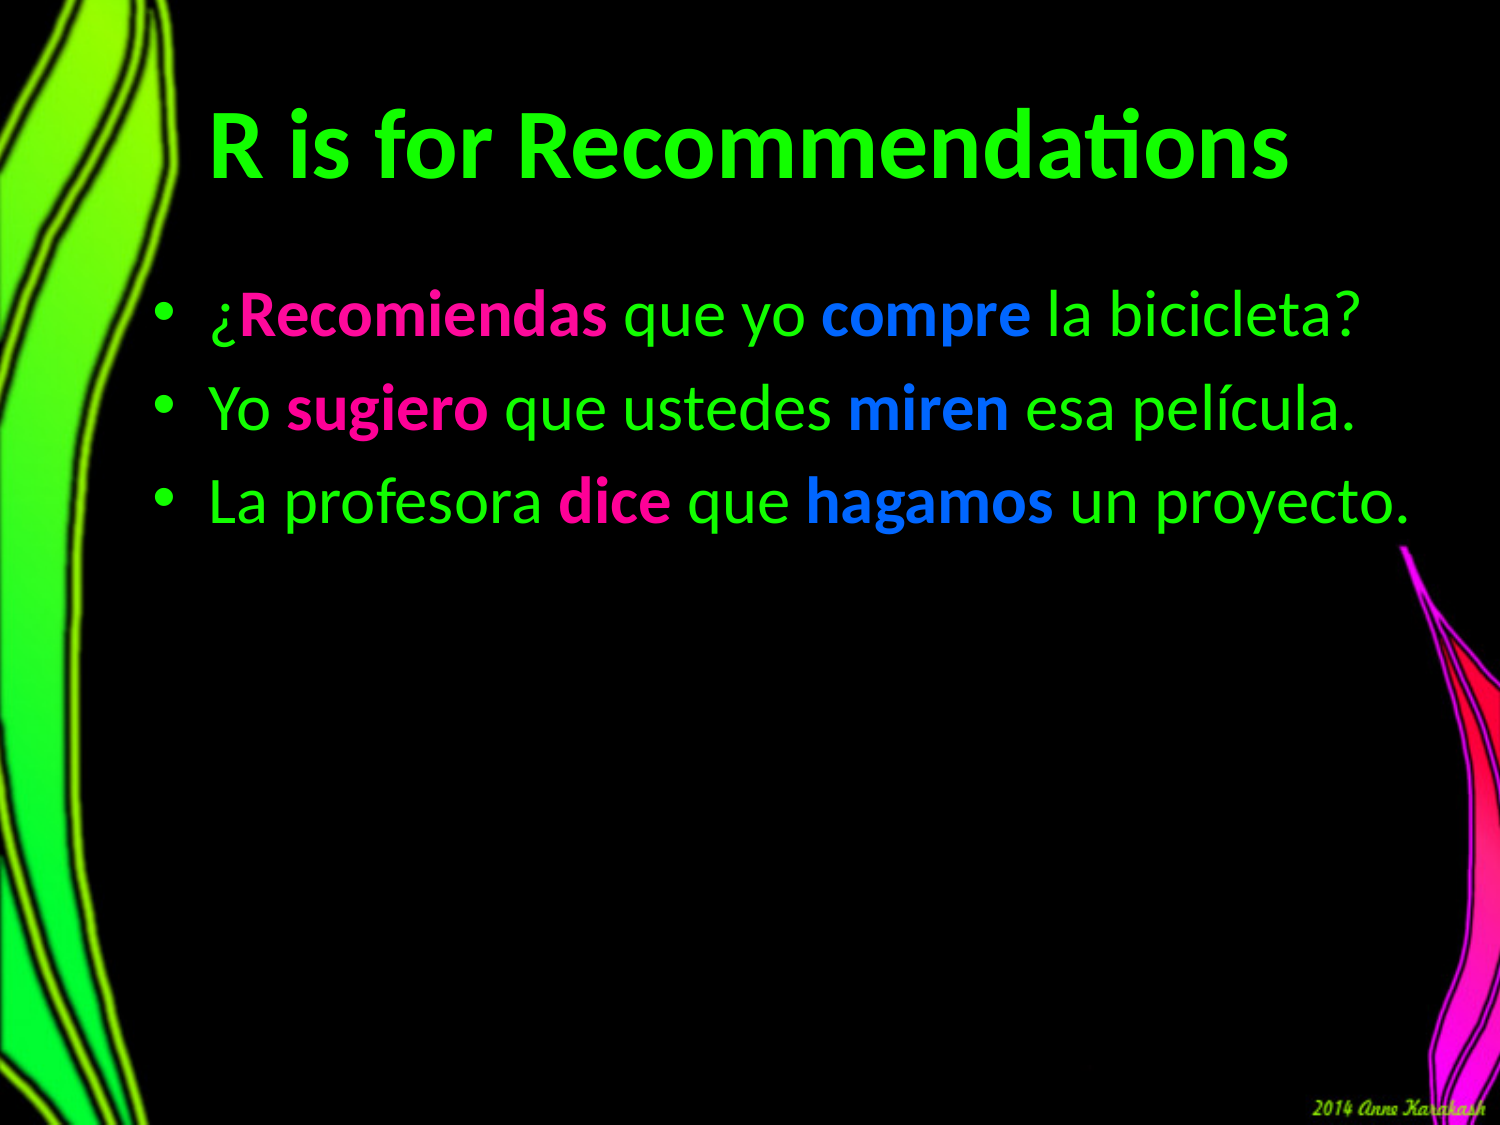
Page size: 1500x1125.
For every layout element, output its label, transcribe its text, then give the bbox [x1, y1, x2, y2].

picture [0, 0, 1500, 1125]
title R is for Recommendations [75, 45, 1425, 233]
list ¿Recomiendas que yo compre la bicicleta? Yo sugiero que ustedes miren esa película. La profesora dice que hagamos un proyecto. [137, 262, 1500, 688]
